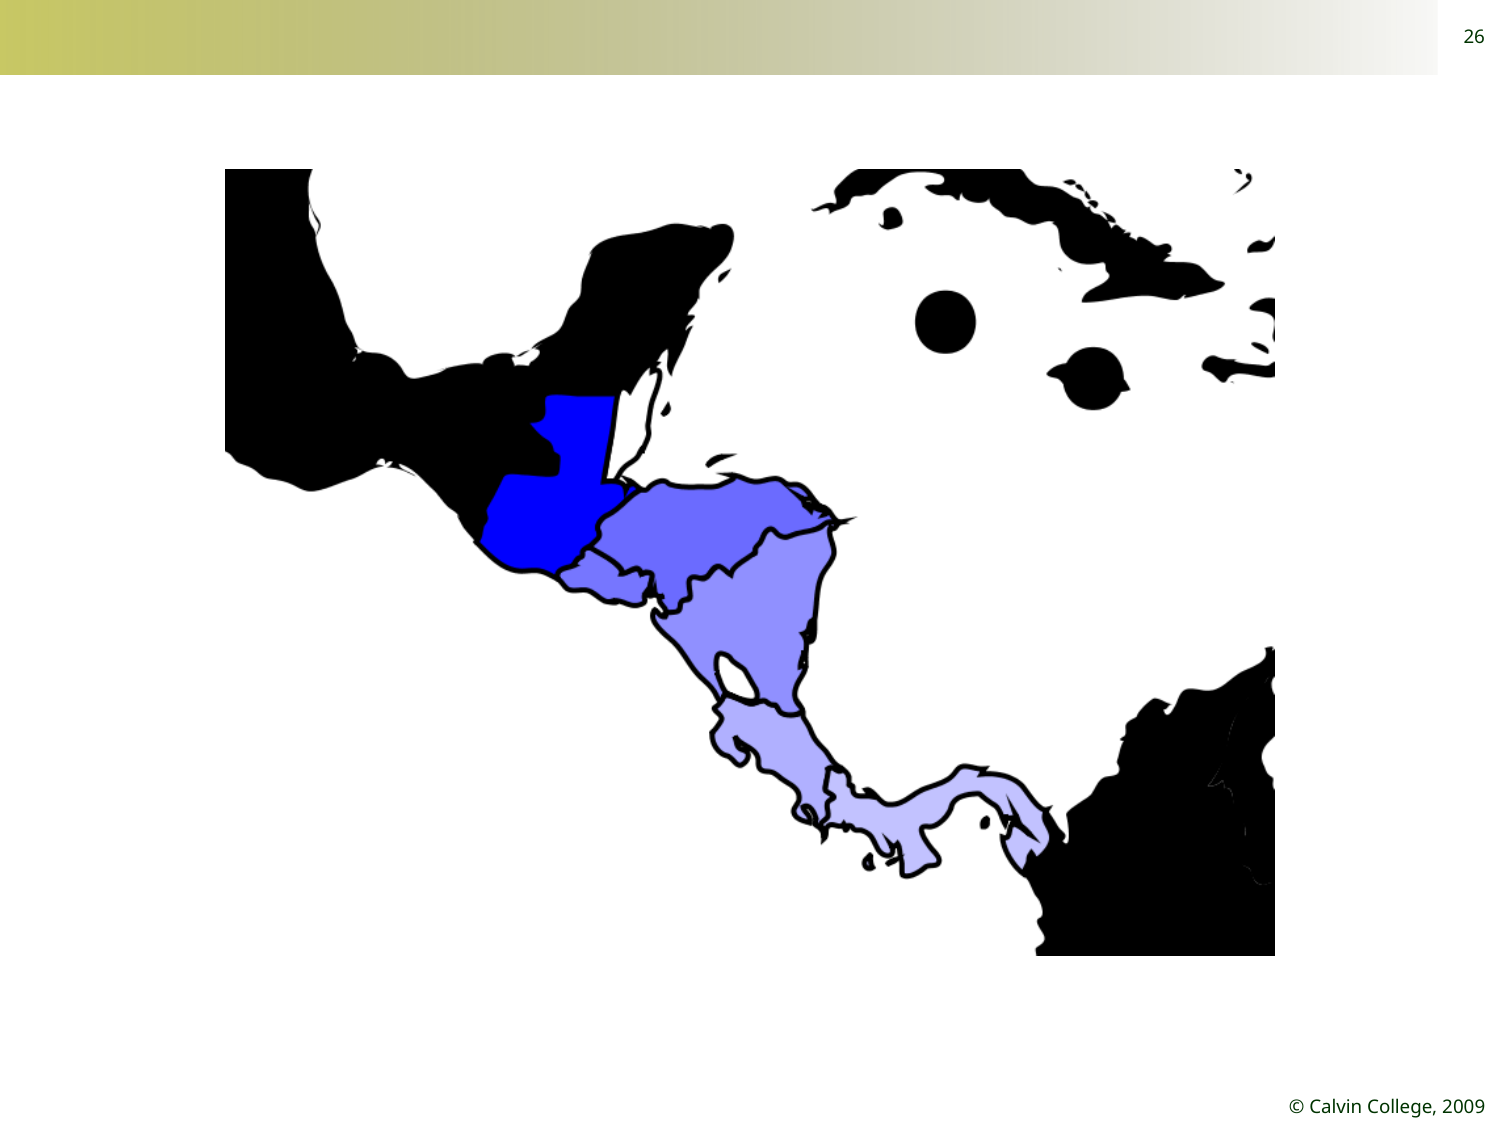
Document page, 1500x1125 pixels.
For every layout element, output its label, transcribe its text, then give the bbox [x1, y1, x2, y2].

slide_number 26 [1437, 0, 1500, 76]
picture [225, 168, 1275, 957]
